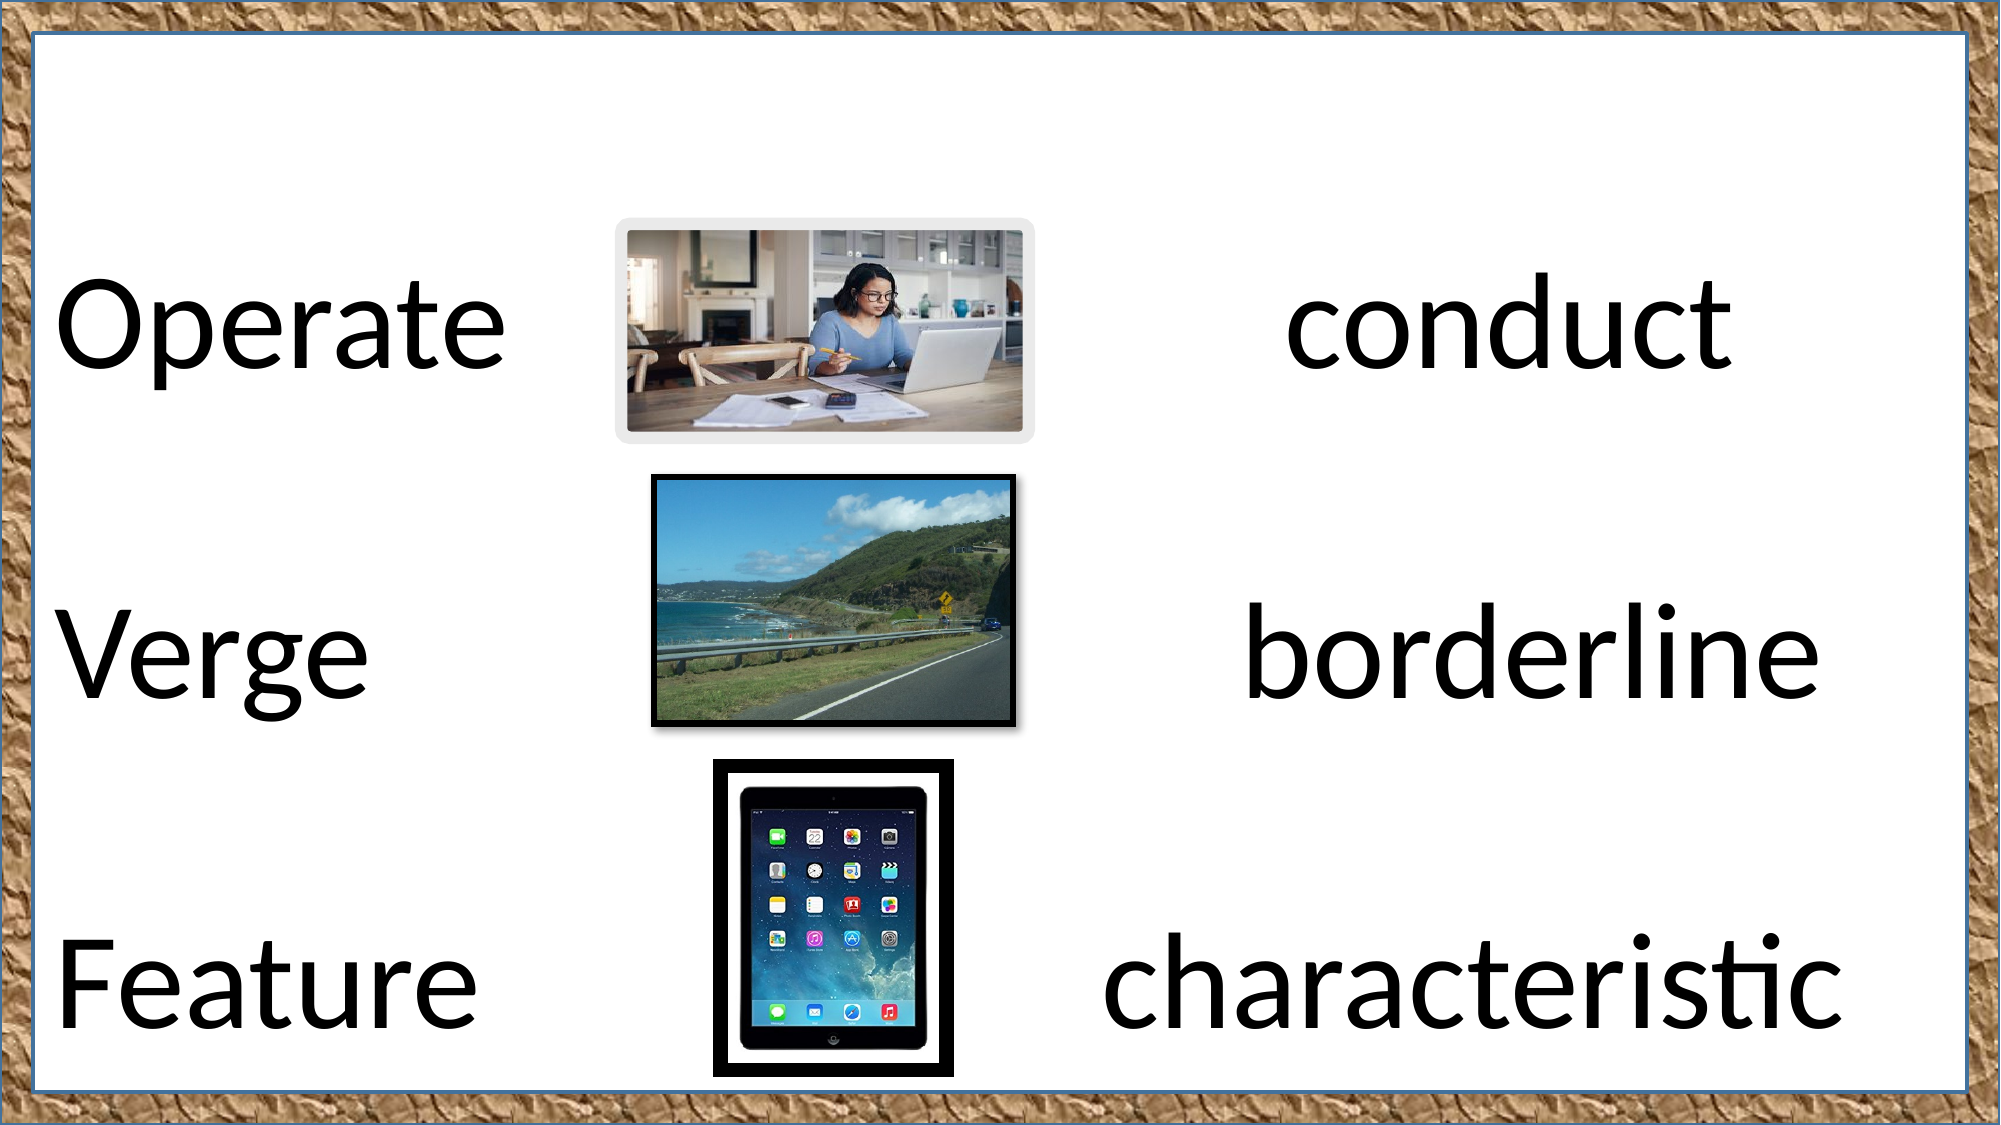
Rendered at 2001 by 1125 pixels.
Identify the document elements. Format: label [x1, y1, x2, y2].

picture [728, 773, 939, 1063]
text_box [0, 0, 2000, 1125]
picture [657, 480, 1010, 720]
picture [628, 231, 1022, 431]
